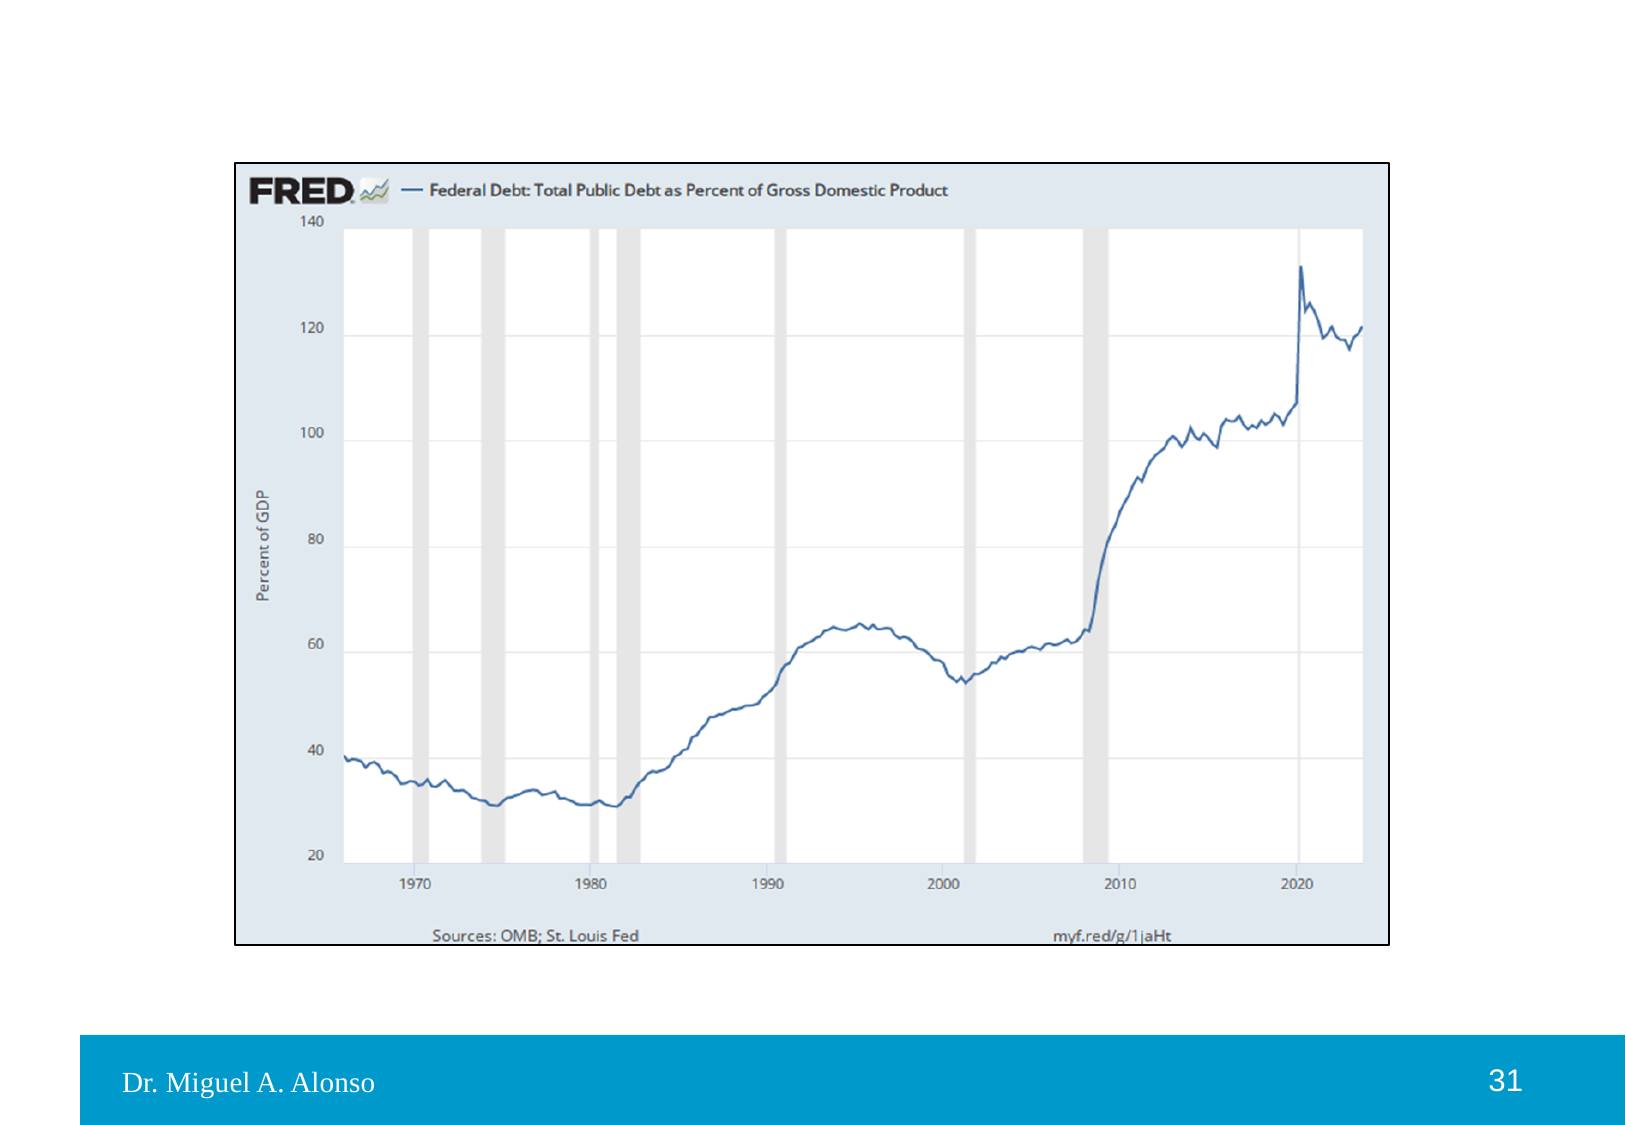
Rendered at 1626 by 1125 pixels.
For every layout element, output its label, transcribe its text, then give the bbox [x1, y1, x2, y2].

text_box Dr. Miguel A. Alonso [107, 1055, 391, 1106]
slide_number 31 [1335, 1058, 1539, 1109]
picture [236, 163, 1389, 945]
